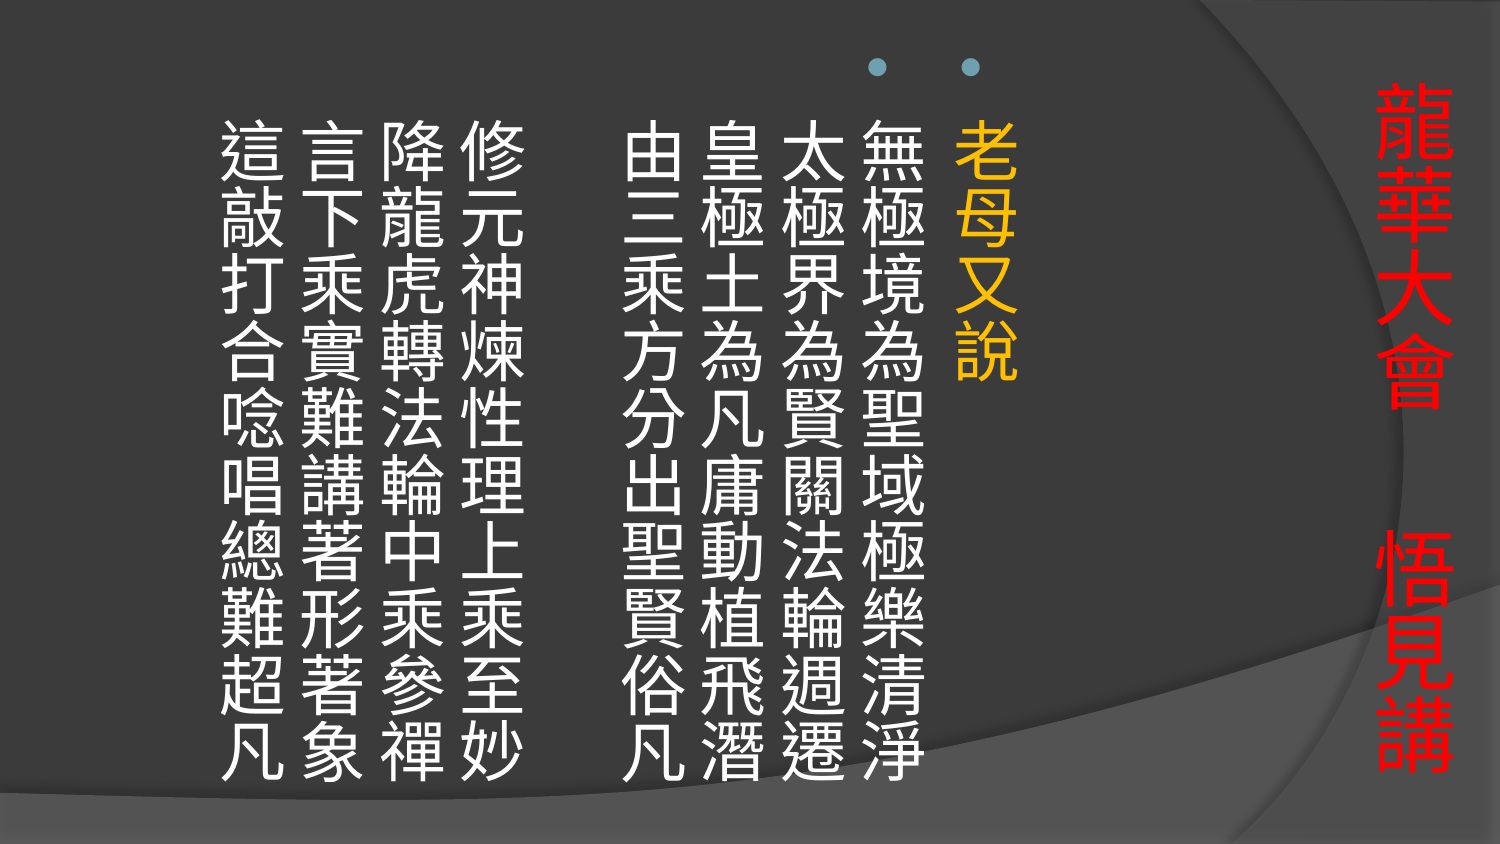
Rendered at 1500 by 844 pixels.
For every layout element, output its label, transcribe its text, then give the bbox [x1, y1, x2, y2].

list 老母又說 無極境為聖域極樂清淨 太極界為賢關法輪週遷 皇極土為凡庸動植飛潛 由三乘方分出聖賢俗凡 修元神煉性理上乘至妙 降龍虎轉法輪中乘參禪 言下乘實難講著形著象 這敲打合唸唱總難超凡 [29, 33, 1329, 812]
title 龍華大會 悟見講 [1352, 43, 1473, 812]
